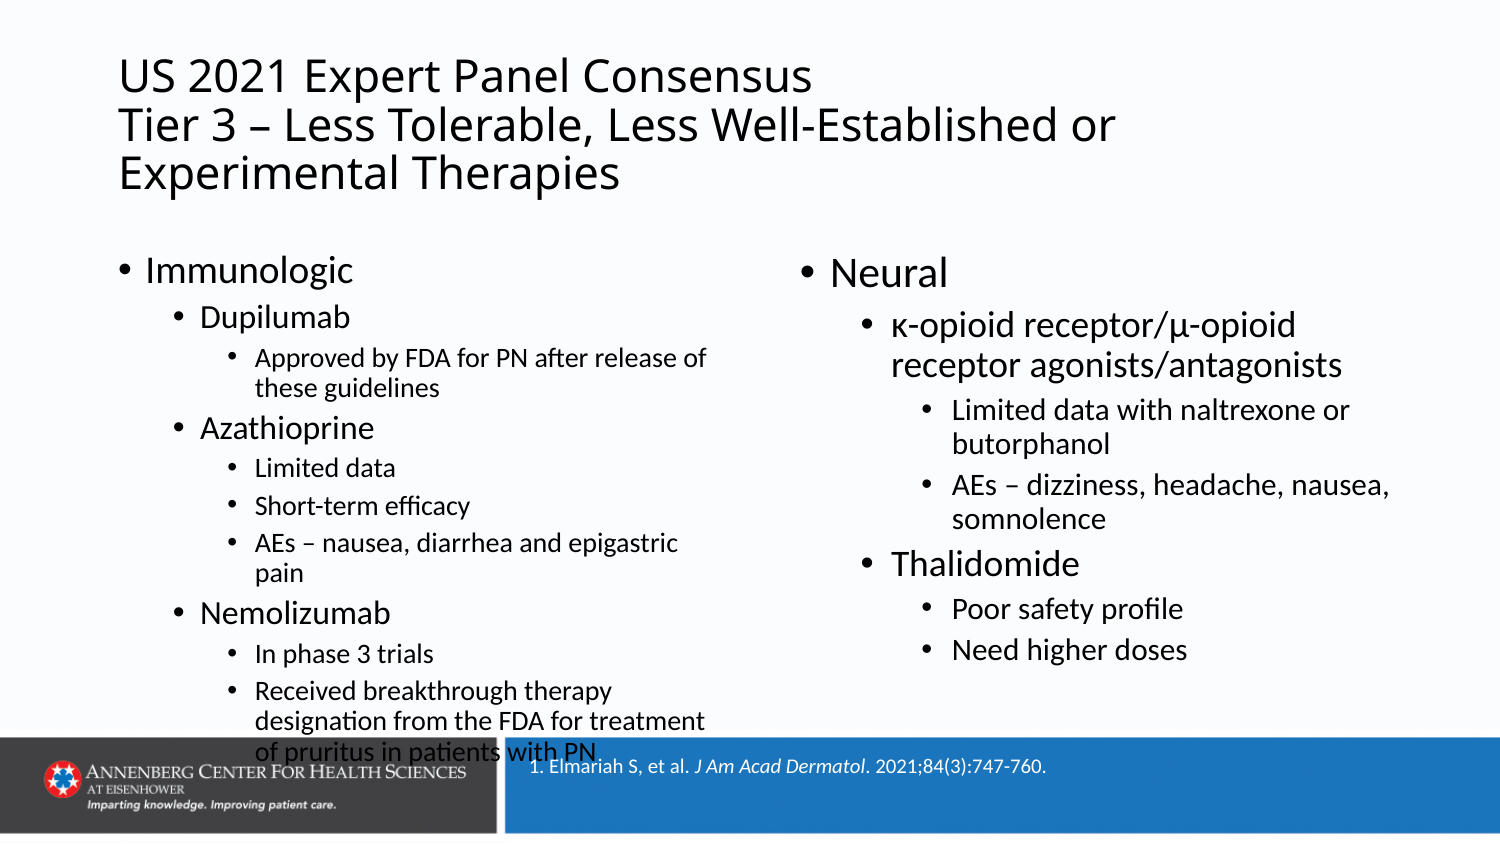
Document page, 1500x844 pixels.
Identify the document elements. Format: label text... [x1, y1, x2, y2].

text_box 1. Elmariah S, et al. J Am Acad Dermatol. 2021;84(3):747-760. [514, 744, 1467, 810]
list Neural κ-opioid receptor/μ-opioid receptor agonists/antagonists Limited data with naltrexone or butorphanol AEs – dizziness, headache, nausea, somnolence Thalidomide Poor safety profile Need higher doses [784, 242, 1423, 726]
picture [0, 0, 1500, 844]
list Immunologic Dupilumab Approved by FDA for PN after release of these guidelines Azathioprine Limited data Short-term efficacy AEs – nausea, diarrhea and epigastric pain Nemolizumab In phase 3 trials Received breakthrough therapy designation from the FDA for treatment of pruritus in patients with PN [103, 242, 741, 778]
title US 2021 Expert Panel Consensus Tier 3 – Less Tolerable, Less Well-Established or Experimental Therapies [103, 44, 1223, 208]
